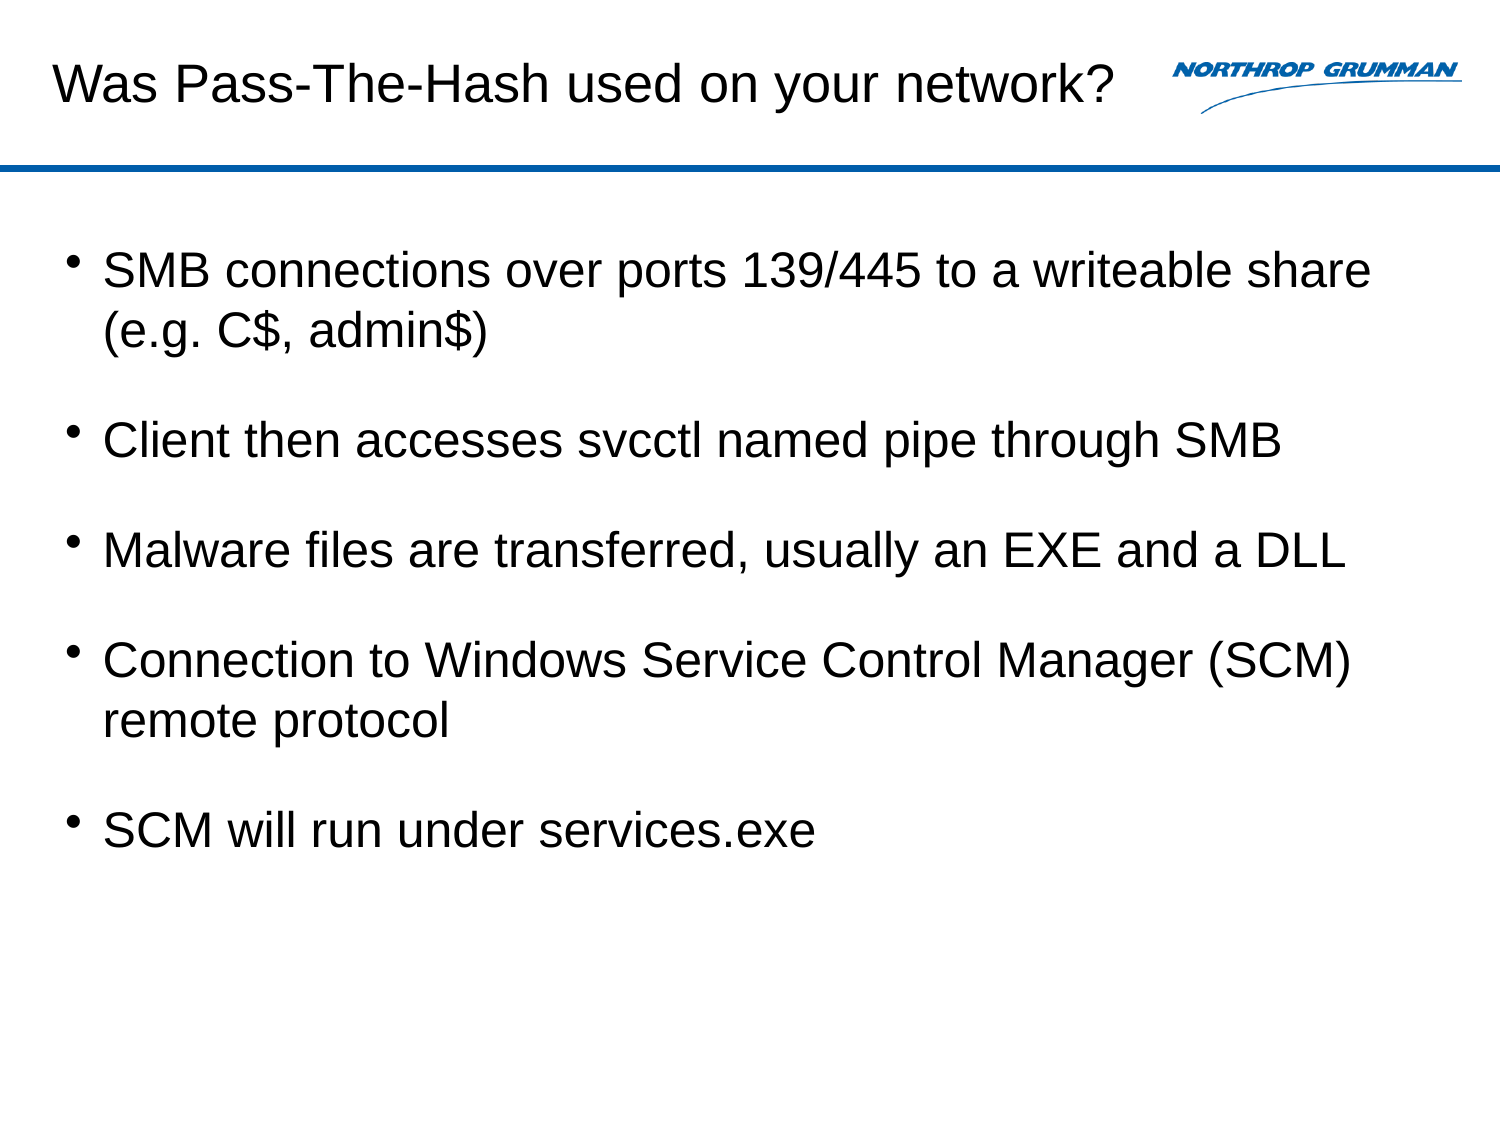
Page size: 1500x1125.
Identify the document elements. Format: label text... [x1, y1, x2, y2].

picture [1172, 62, 1462, 114]
list SMB connections over ports 139/445 to a writeable share (e.g. C$, admin$) Client then accesses svcctl named pipe through SMB Malware files are transferred, usually an EXE and a DLL Connection to Windows Service Control Manager (SCM) remote protocol SCM will run under services.exe [49, 229, 1426, 973]
title Was Pass-The-Hash used on your network? [37, 11, 1138, 150]
